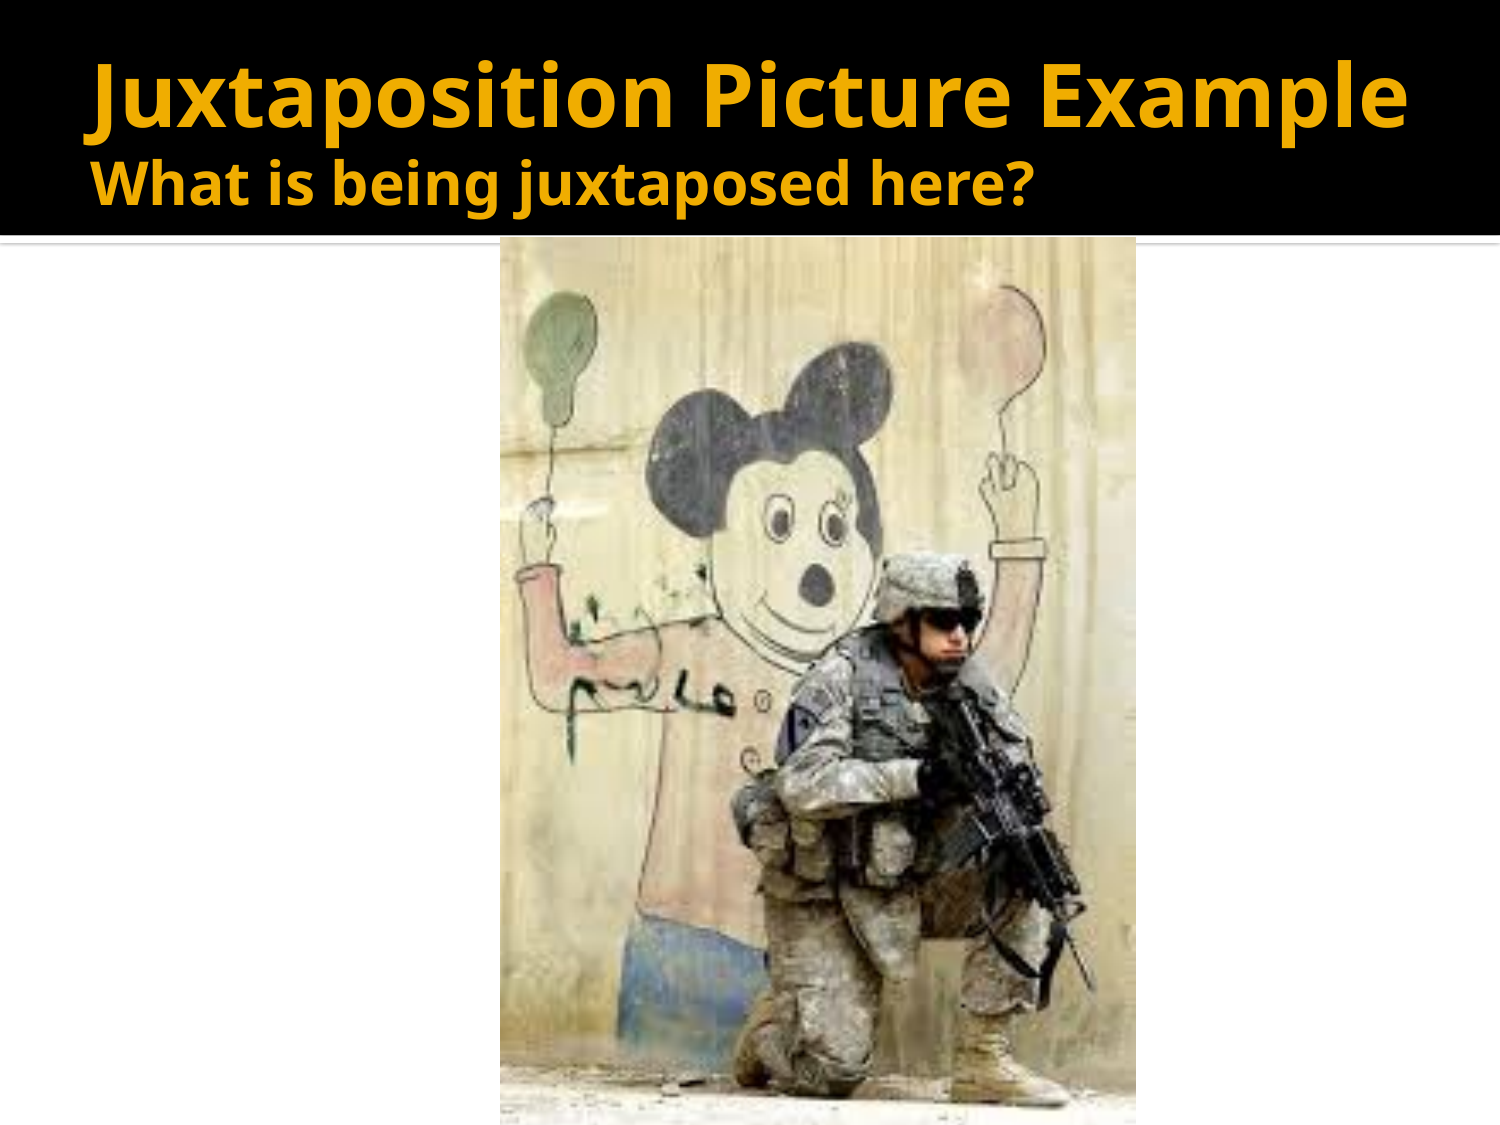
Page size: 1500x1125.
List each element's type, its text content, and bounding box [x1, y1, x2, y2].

title Juxtaposition Picture Example What is being juxtaposed here? [75, 25, 1425, 231]
picture [499, 237, 1136, 1125]
